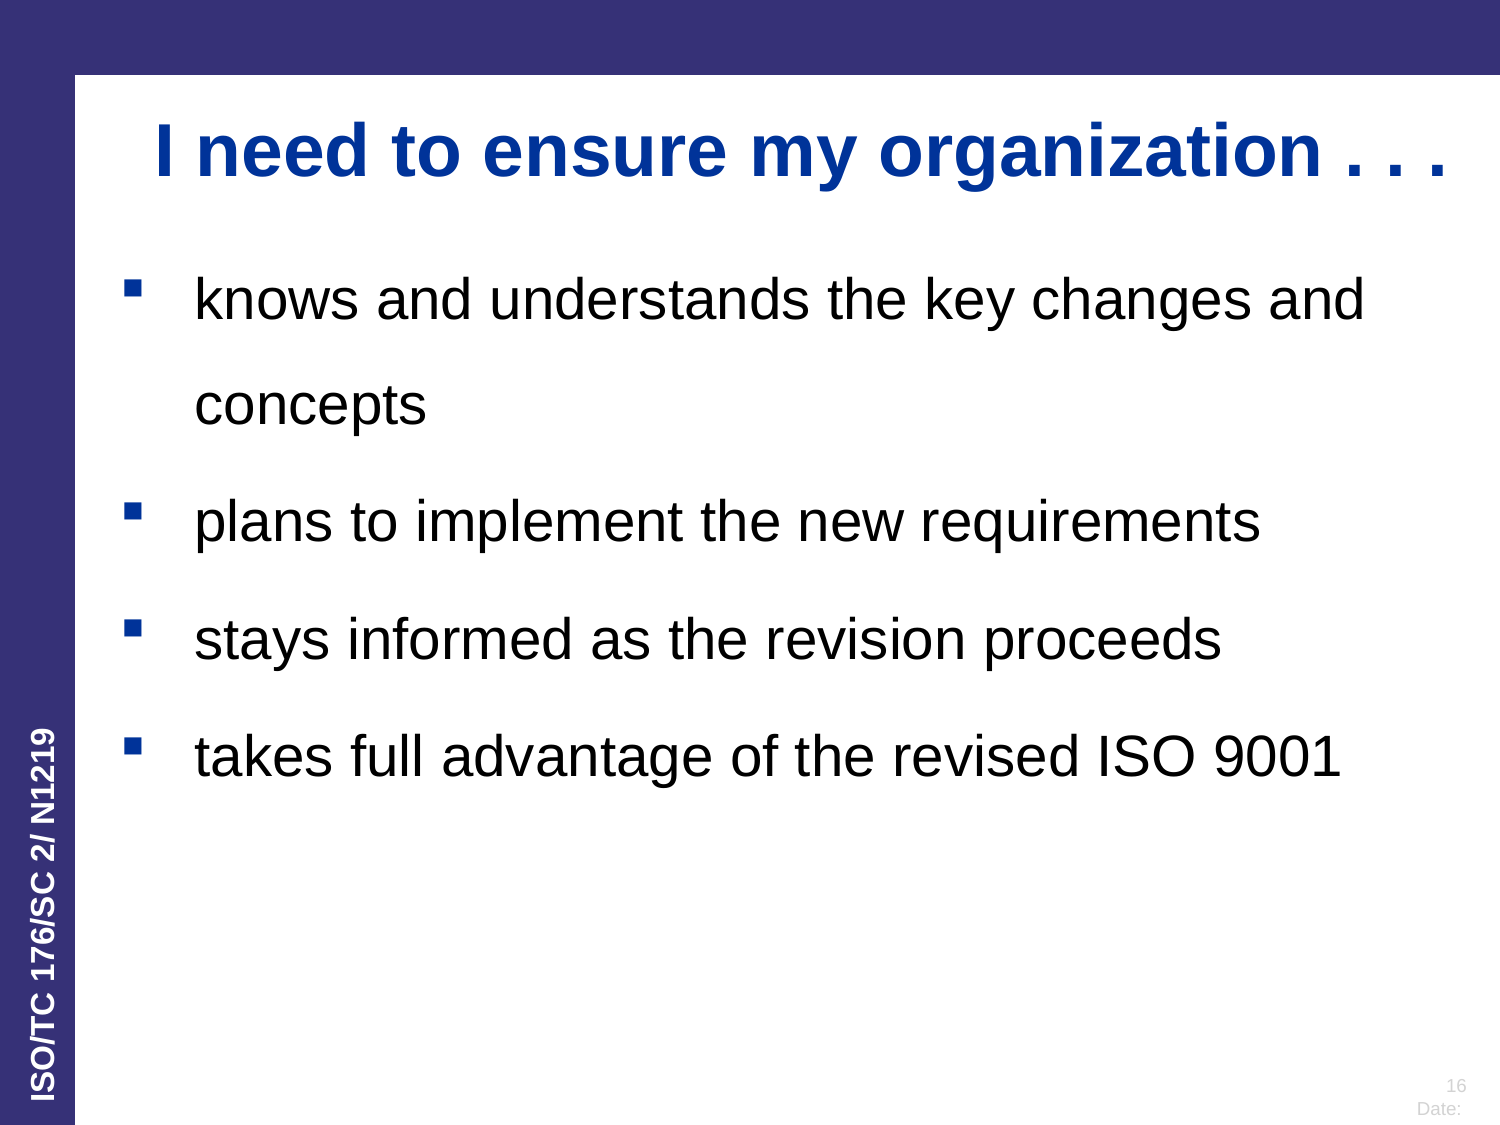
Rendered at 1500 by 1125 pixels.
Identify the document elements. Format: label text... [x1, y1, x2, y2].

text_box I need to ensure my organization . . . [75, 62, 1463, 200]
text_box knows and understands the key changes and concepts plans to implement the new requirements stays informed as the revision proceeds takes full advantage of the revised ISO 9001 [104, 218, 1463, 963]
